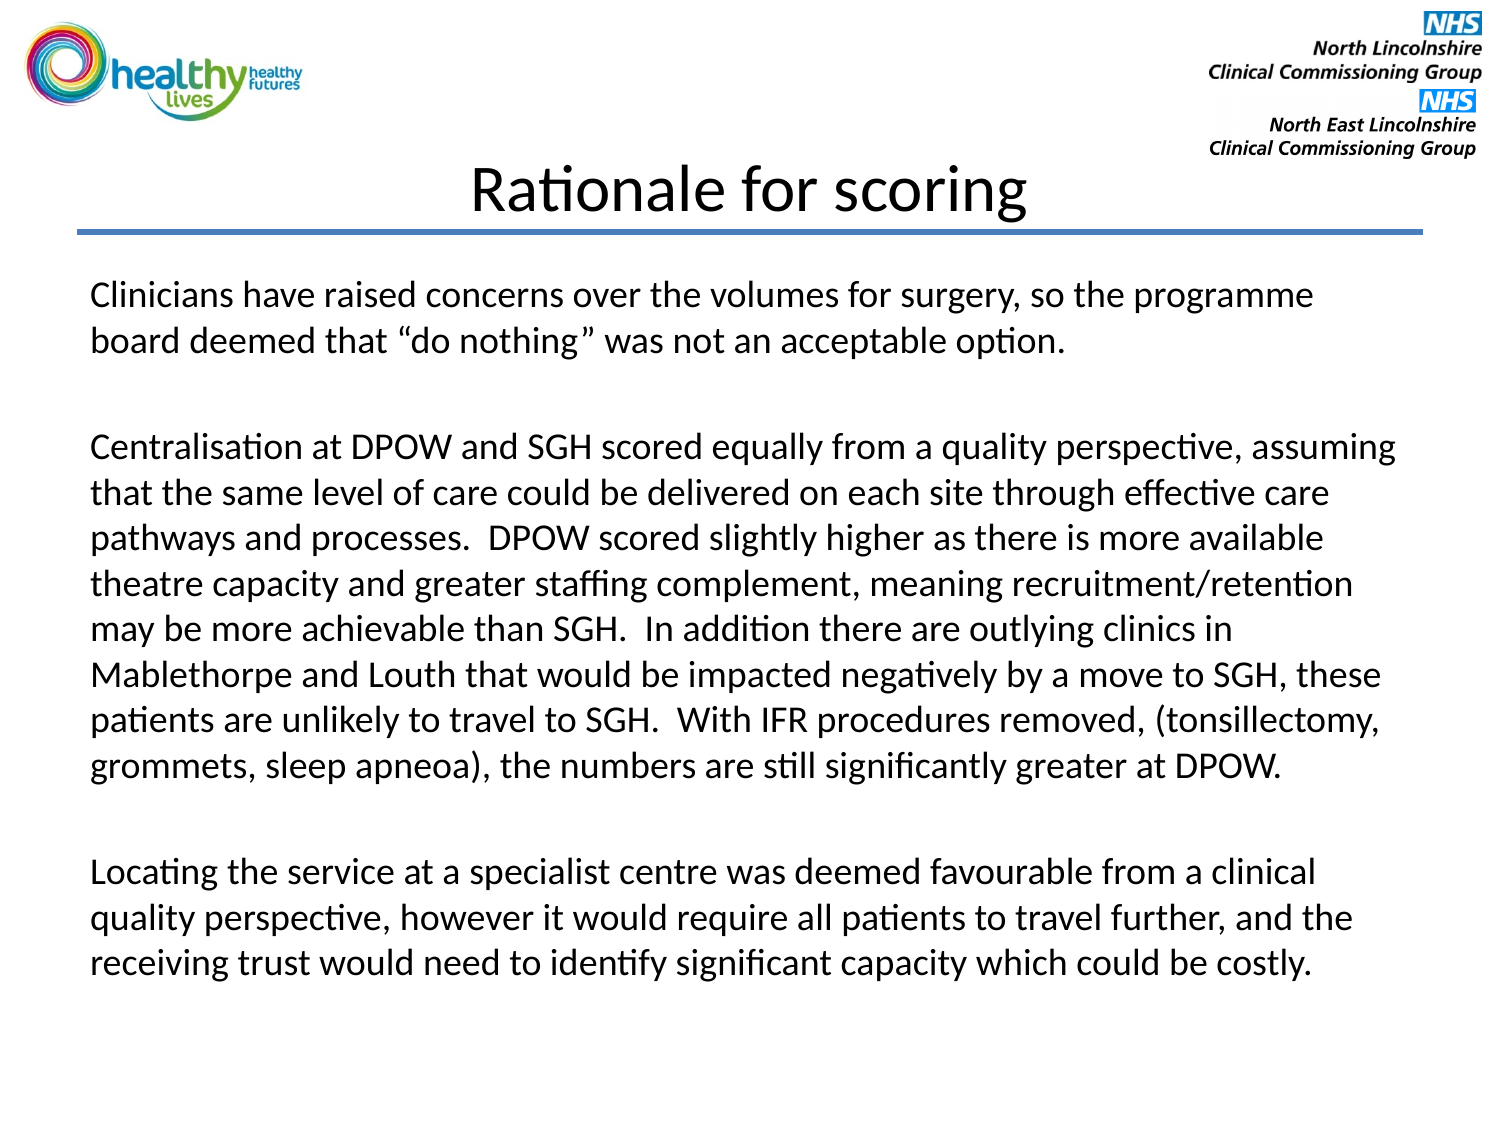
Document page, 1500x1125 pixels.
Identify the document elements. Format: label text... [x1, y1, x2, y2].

picture [1210, 89, 1476, 159]
picture [1209, 11, 1482, 83]
list Clinicians have raised concerns over the volumes for surgery, so the programme board deemed that “do nothing” was not an acceptable option. Centralisation at DPOW and SGH scored equally from a quality perspective, assuming that the same level of care could be delivered on each site through effective care pathways and processes. DPOW scored slightly higher as there is more available theatre capacity and greater staffing complement, meaning recruitment/retention may be more achievable than SGH. In addition there are outlying clinics in Mablethorpe and Louth that would be impacted negatively by a move to SGH, these patients are unlikely to travel to SGH. With IFR procedures removed, (tonsillectomy, grommets, sleep apneoa), the numbers are still significantly greater at DPOW. Locating the service at a specialist centre was deemed favourable from a clinical quality perspective, however it would require all patients to travel further, and the receiving trust would need to identify significant capacity which could be costly. [75, 262, 1425, 1005]
picture [2, 2, 342, 150]
title Rationale for scoring [75, 137, 1425, 233]
